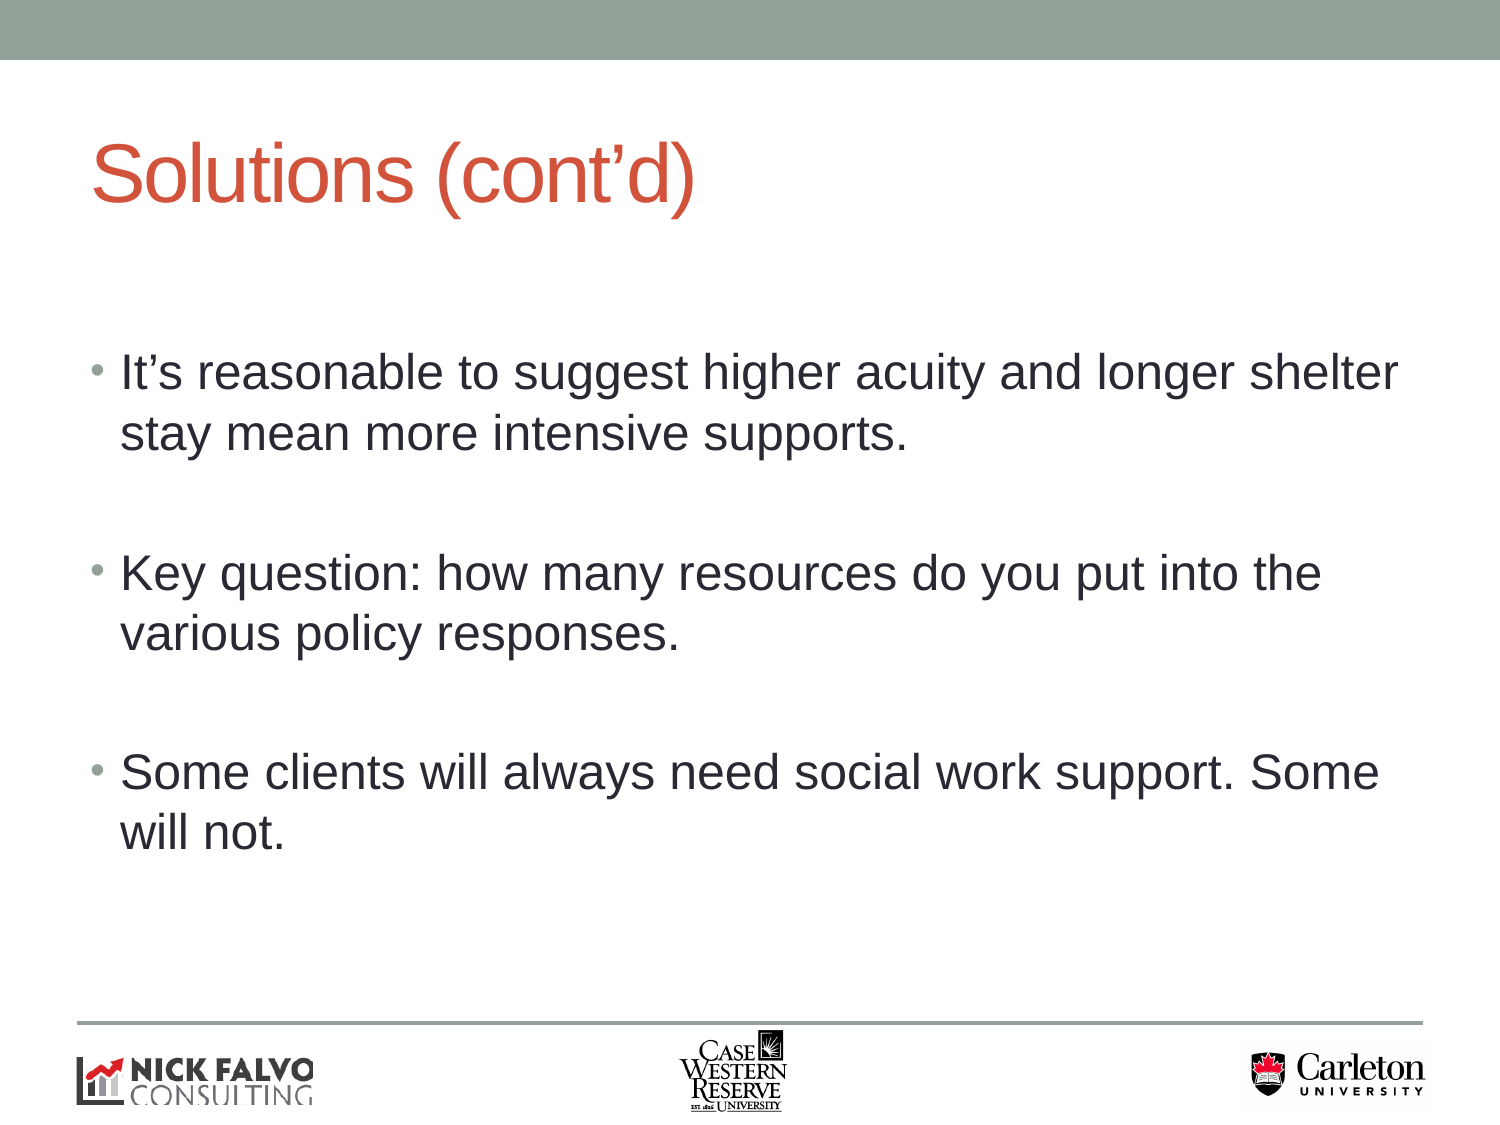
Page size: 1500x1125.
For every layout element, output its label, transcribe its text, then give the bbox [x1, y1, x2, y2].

list It’s reasonable to suggest higher acuity and longer shelter stay mean more intensive supports. Key question: how many resources do you put into the various policy responses. Some clients will always need social work support. Some will not. [75, 262, 1425, 988]
picture [1237, 1035, 1436, 1114]
picture [679, 1030, 793, 1120]
title Solutions (cont’d) [75, 87, 1425, 250]
